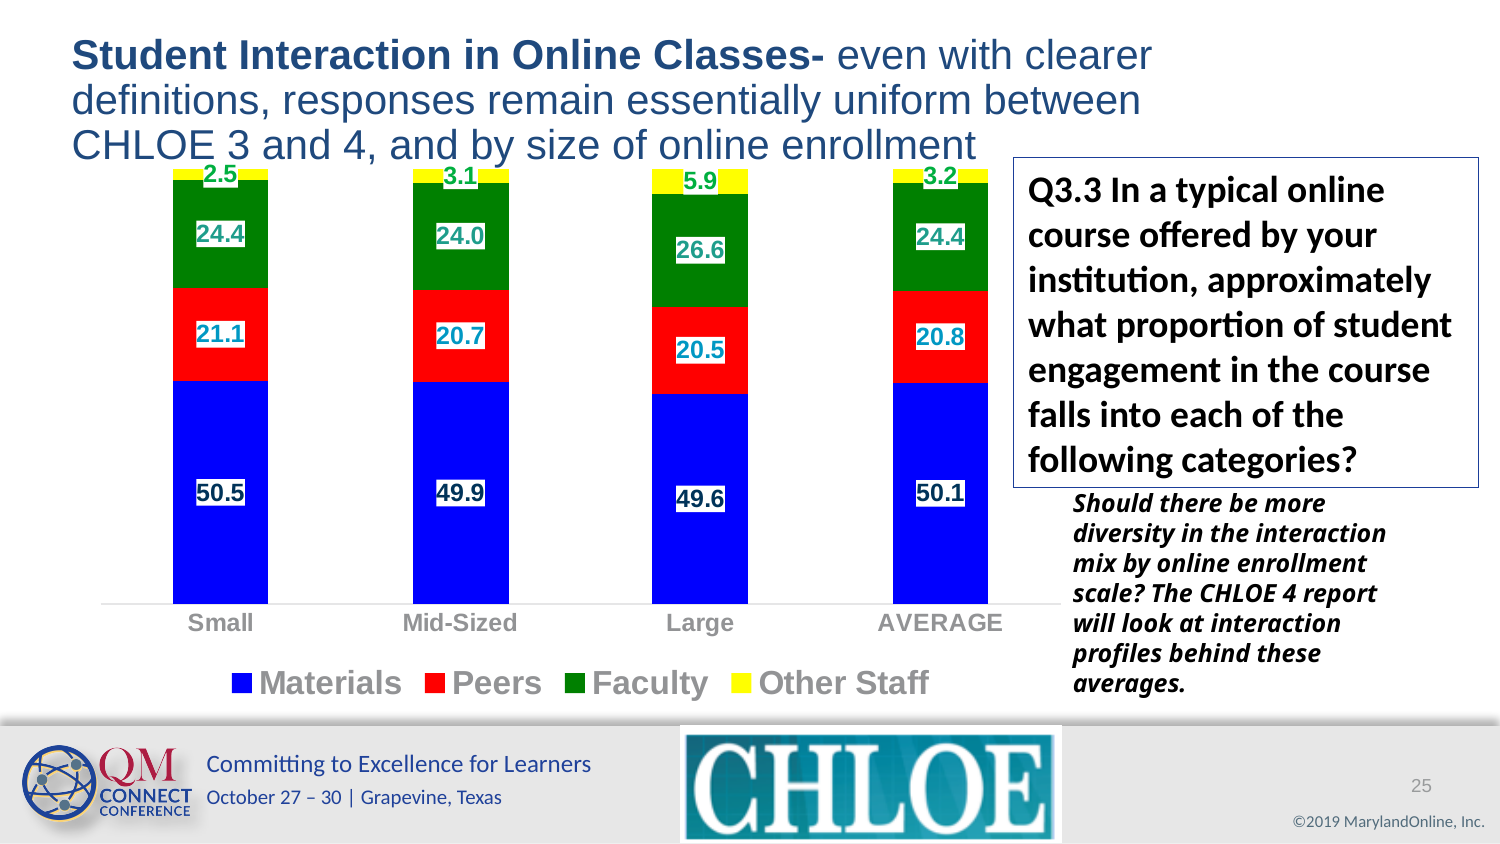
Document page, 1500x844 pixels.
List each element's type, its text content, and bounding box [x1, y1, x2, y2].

picture [22, 745, 192, 822]
text_box Should there be more diversity in the interaction mix by online enrollment scale? The CHLOE 4 report will look at interaction profiles behind these averages. [1086, 480, 1434, 705]
chart [80, 157, 1081, 708]
slide_number 25 [1109, 762, 1448, 808]
picture [680, 725, 1062, 843]
text_box Q3.3 In a typical online course offered by your institution, approximately what proportion of student engagement in the course falls into each of the following categories? [1081, 157, 1479, 488]
list Student Interaction in Online Classes- even with clearer definitions, responses remain essentially uniform between CHLOE 3 and 4, and by size of online enrollment [56, 61, 1225, 184]
